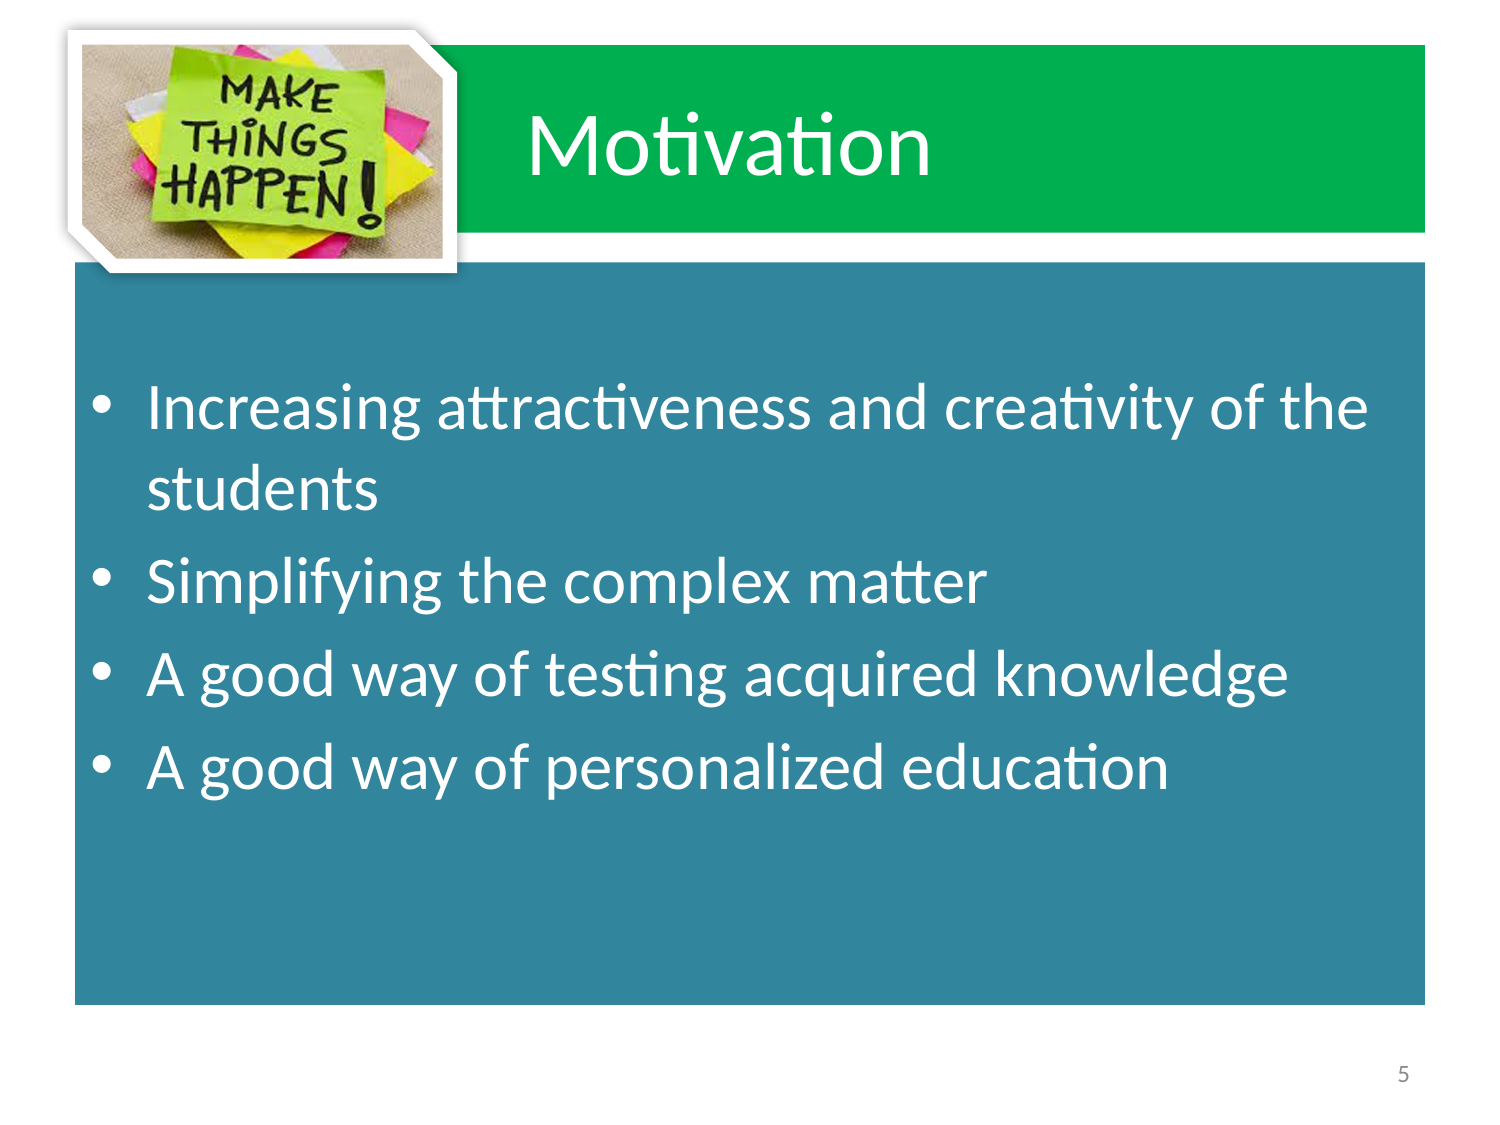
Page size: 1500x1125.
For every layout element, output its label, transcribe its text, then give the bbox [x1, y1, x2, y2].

slide_number 5 [1074, 1042, 1425, 1103]
picture [74, 37, 451, 267]
list Increasing attractiveness and creativity of the students Simplifying the complex matter A good way of testing acquired knowledge A good way of personalized education [75, 262, 1425, 1005]
text_box Motivation [454, 45, 1425, 233]
